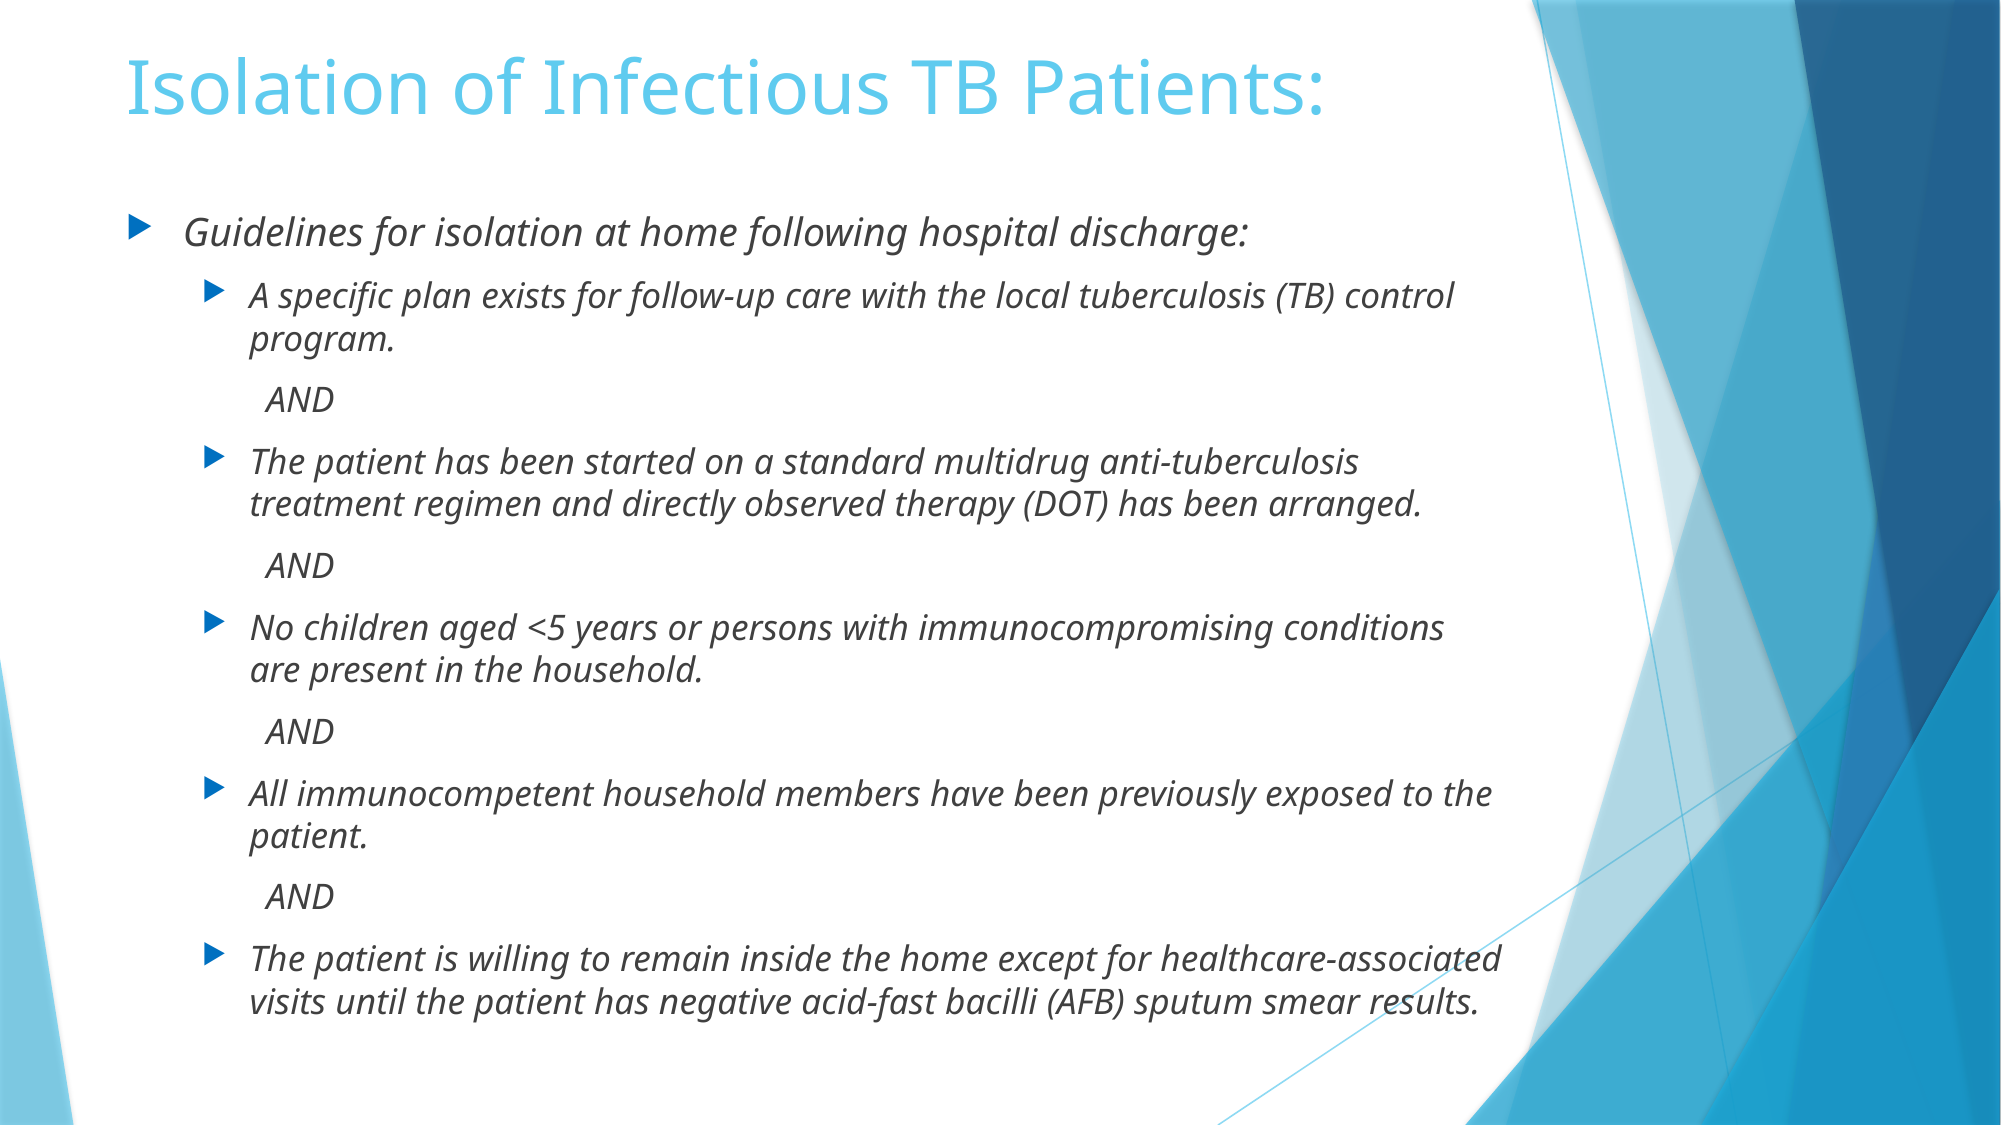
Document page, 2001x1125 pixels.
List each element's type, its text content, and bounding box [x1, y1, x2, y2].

text_box Guidelines for isolation at home following hospital discharge: A specific plan exists for follow-up care with the local tuberculosis (TB) control program. AND The patient has been started on a standard multidrug anti-tuberculosis treatment regimen and directly observed therapy (DOT) has been arranged. AND No children aged <5 years or persons with immunocompromising conditions are present in the household. AND All immunocompetent household members have been previously exposed to the patient. AND The patient is willing to remain inside the home except for healthcare-associated visits until the patient has negative acid-fast bacilli (AFB) sputum smear results. [111, 147, 1522, 1046]
title Isolation of Infectious TB Patients: [111, 32, 1522, 147]
